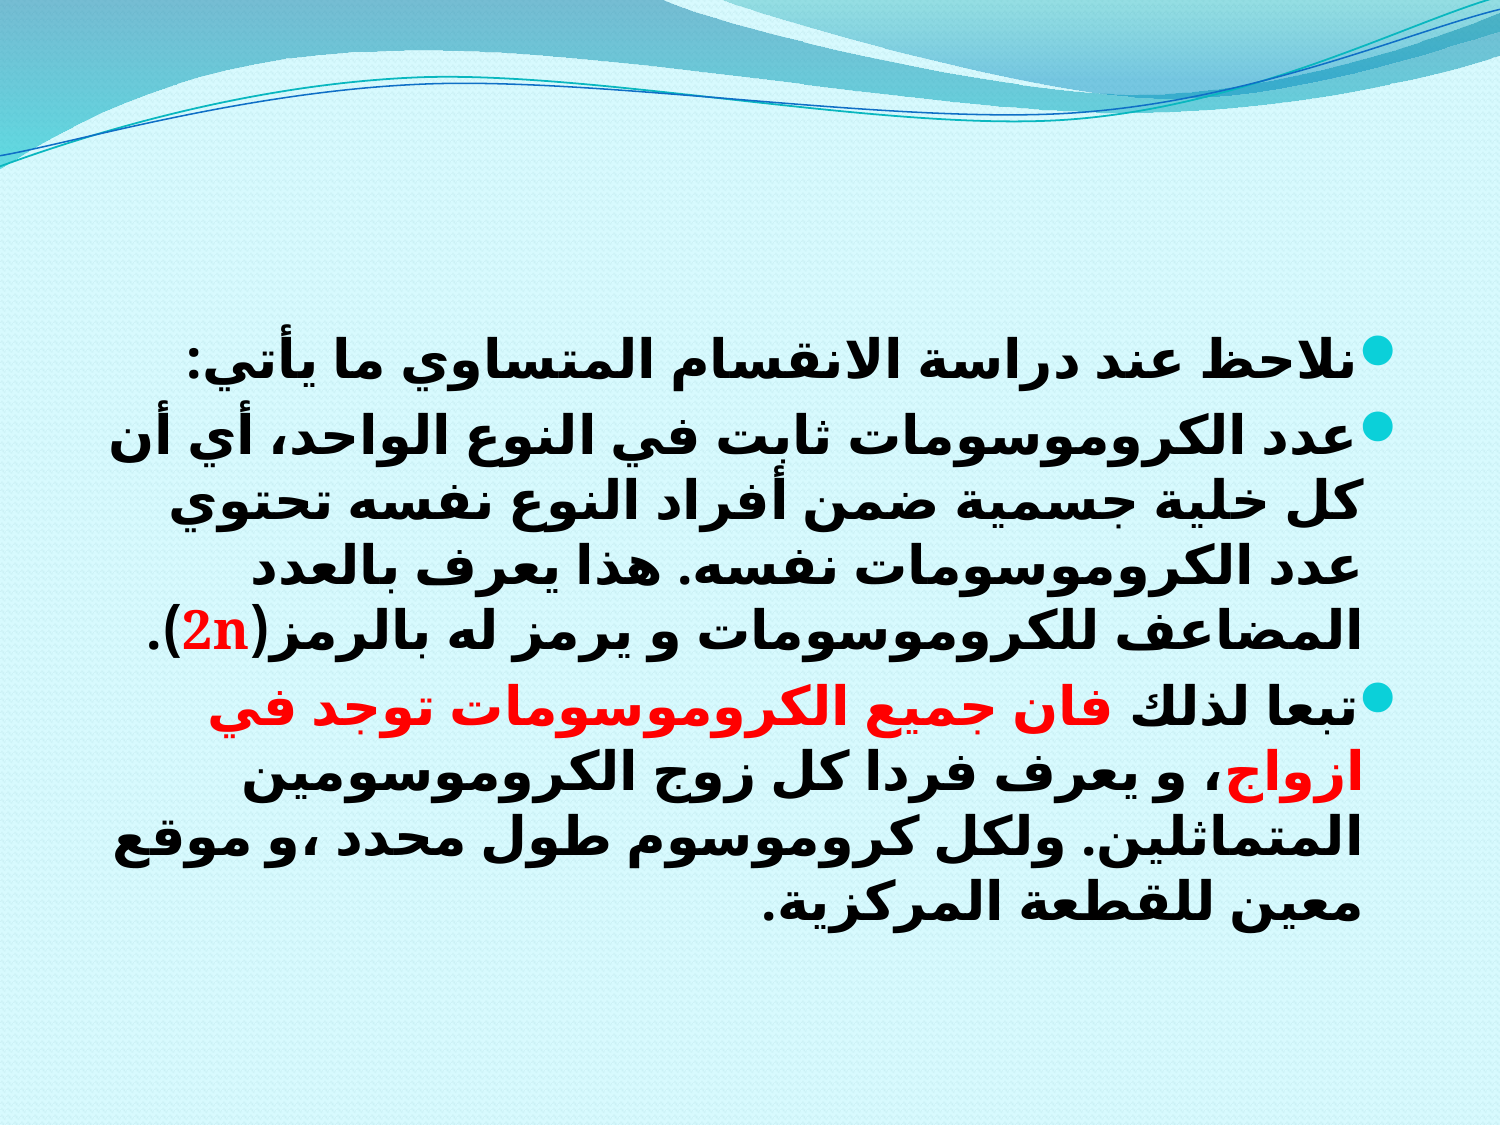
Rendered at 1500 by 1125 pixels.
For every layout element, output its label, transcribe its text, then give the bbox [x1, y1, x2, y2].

list نلاحظ عند دراسة الانقسام المتساوي ما يأتي: عدد الكروموسومات ثابت في النوع الواحد، أي أن كل خلية جسمية ضمن أفراد النوع نفسه تحتوي عدد الكروموسومات نفسه. هذا يعرف بالعدد المضاعف للكروموسومات و يرمز له بالرمز(2n). تبعا لذلك فان جميع الكروموسومات توجد في ازواج، و يعرف فردا كل زوج الكروموسومين المتماثلين. ولكل كروموسوم طول محدد ،و موقع معين للقطعة المركزية. [75, 317, 1425, 1038]
